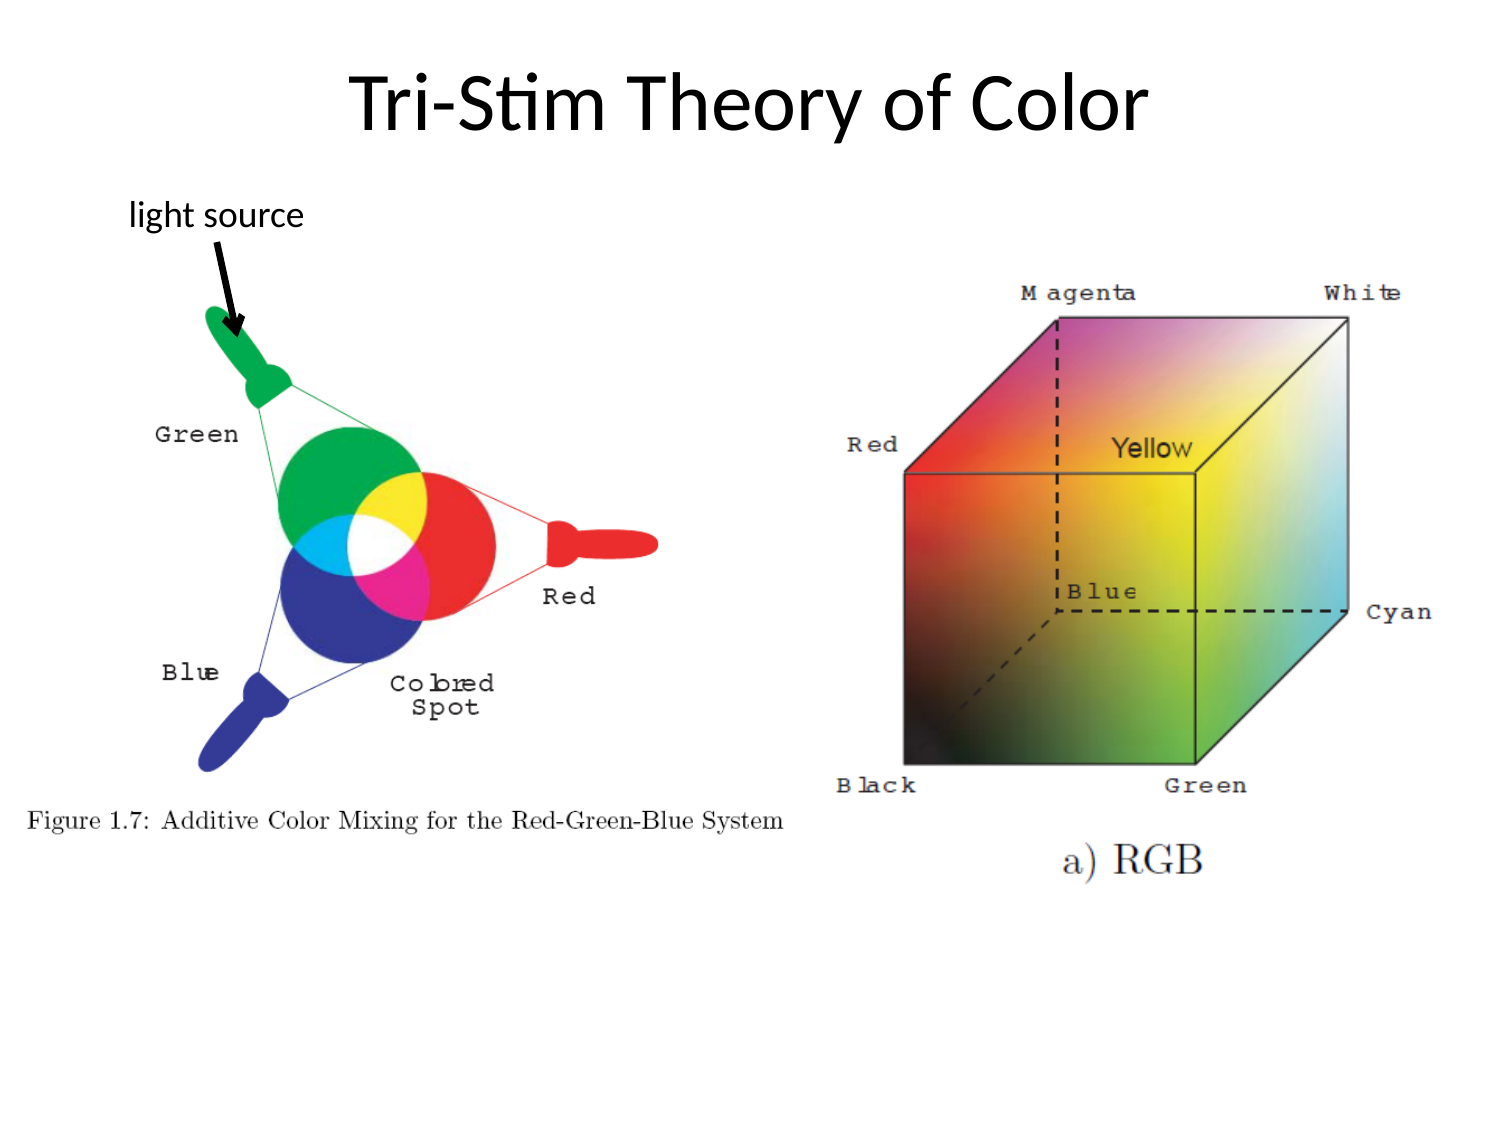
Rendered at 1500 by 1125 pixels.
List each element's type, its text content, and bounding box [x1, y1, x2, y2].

title Tri-Stim Theory of Color [75, 45, 1425, 150]
picture [24, 298, 788, 840]
text_box light source [113, 182, 320, 243]
picture [812, 221, 1462, 899]
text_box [216, 242, 238, 338]
